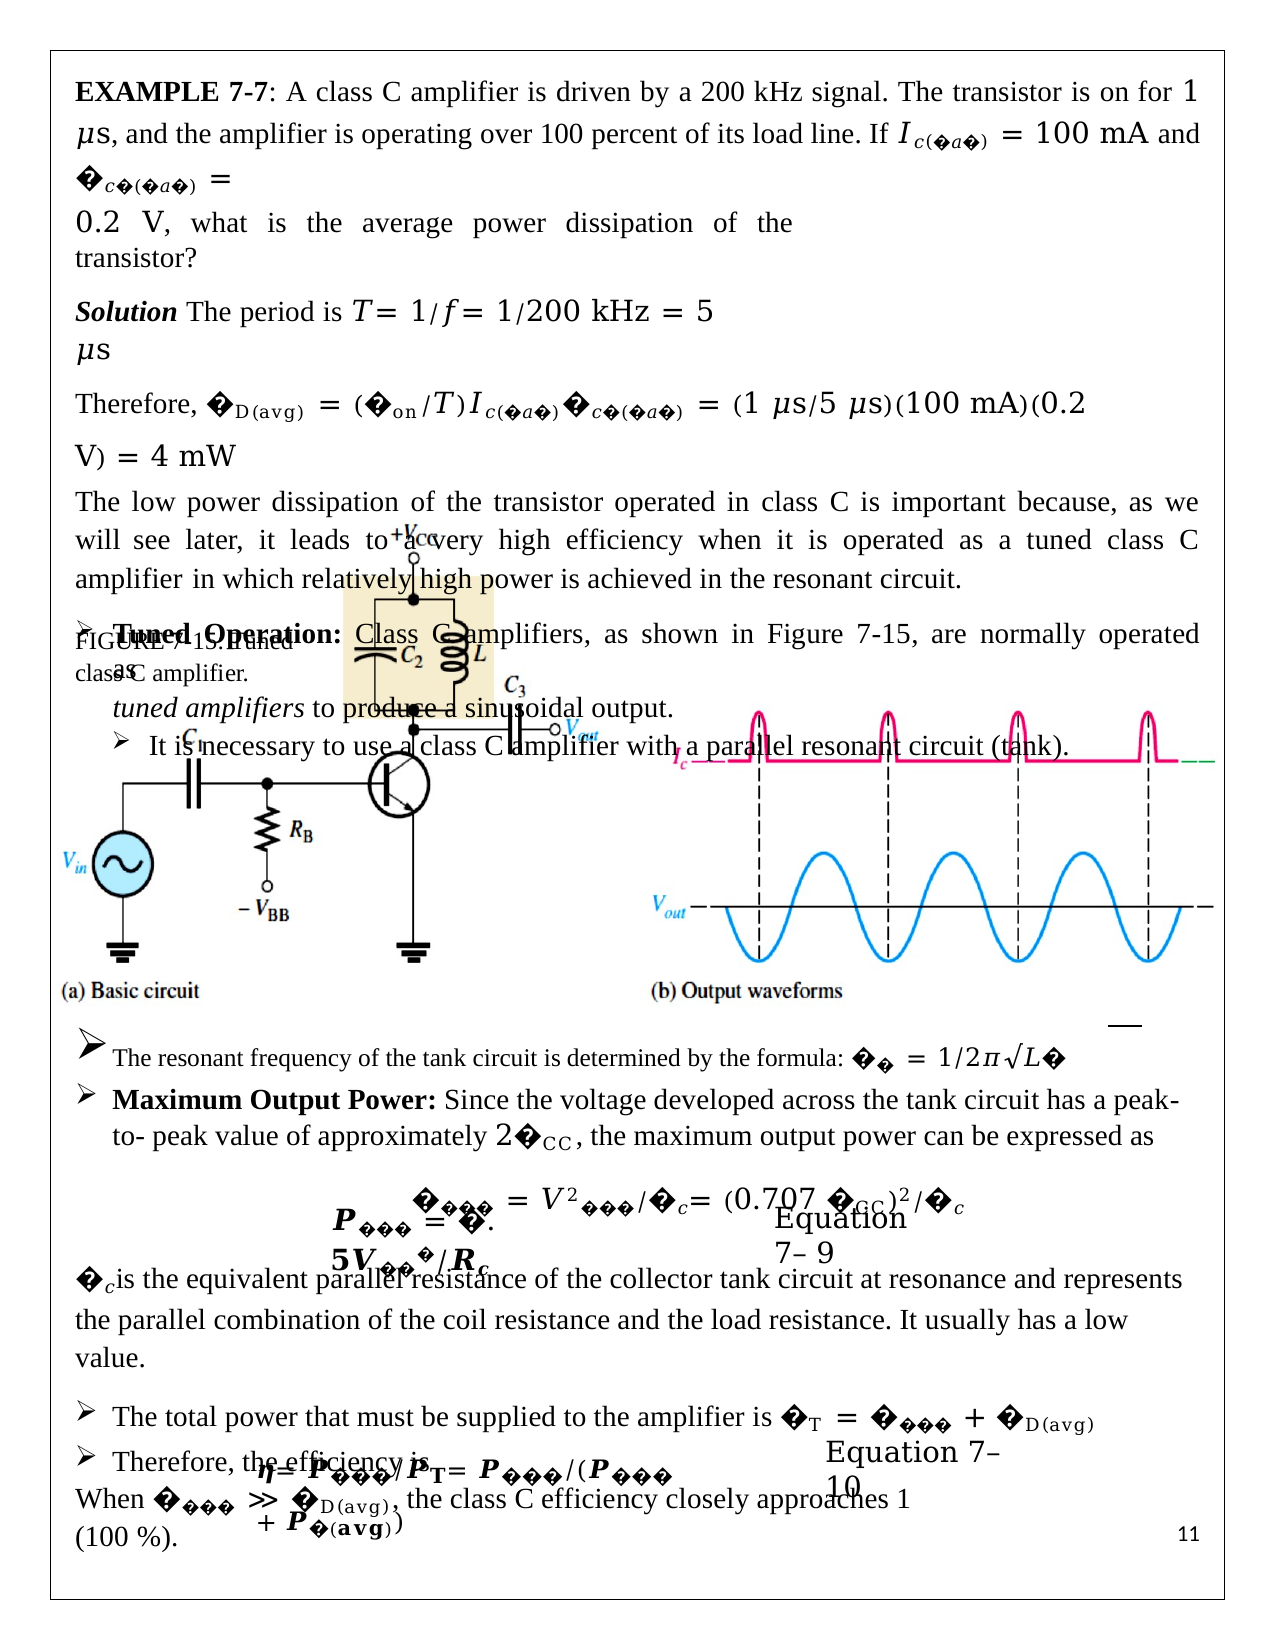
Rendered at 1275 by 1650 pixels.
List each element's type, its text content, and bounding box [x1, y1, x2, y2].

text_box 𝜼= 𝑷���⁄𝑷𝐓= 𝑷���⁄(𝑷��� + 𝑷�(𝐚𝐯𝐠)) [254, 1439, 733, 1475]
text_box Equation 7– 9 [771, 1199, 947, 1237]
text_box Equation 7– 10 [822, 1433, 1015, 1471]
text_box �𝑐is the equivalent parallel resistance of the collector tank circuit at resonance and represents the parallel combination of the coil resistance and the load resistance. It usually has a low value. The total power that must be supplied to the amplifier is �T = ���� + �D(avg) Therefore, the efficiency is [72, 1252, 1202, 1432]
text_box [57, 519, 1222, 1010]
text_box EXAMPLE 7-7: A class C amplifier is driven by a 200 kHz signal. The transistor is on for 1 𝜇s, and the amplifier is operating over 100 percent of its load line. If 𝐼𝑐(�𝑎�) = 100 mA and �𝑐�(�𝑎�) = 0.2 V, what is the average power dissipation of the transistor? Solution The period is 𝑇= 1⁄𝑓= 1⁄200 kHz = 5 𝜇s Therefore, �D(avg) = (�on⁄𝑇)𝐼𝑐(�𝑎�)�𝑐�(�𝑎�) = (1 𝜇s⁄5 𝜇s)(100 mA)(0.2 V) = 4 mW The low power dissipation of the transistor operated in class C is important because, as we will see later, it leads to a very high efficiency when it is operated as a tuned class C amplifier in which relatively high power is achieved in the resonant circuit. Tuned Operation: Class C amplifiers, as shown in Figure 7-15, are normally operated as tuned amplifiers to produce a sinusoidal output. It is necessary to use a class C amplifier with a parallel resonant circuit (tank). [72, 68, 1203, 523]
text_box 𝑷��� = �. 𝟓𝑽���⁄𝑹𝒄 [328, 1199, 584, 1241]
text_box The resonant frequency of the tank circuit is determined by the formula: �� = 1⁄2𝜋√𝐿� Maximum Output Power: Since the voltage developed across the tank circuit has a peak-to- peak value of approximately 2�CC, the maximum output power can be expressed as ���� = 𝑉2���⁄�𝑐= (0.707 �CC)2⁄�𝑐 [72, 1023, 1203, 1190]
text_box FIGURE 7-15: Tuned class C amplifier. [72, 624, 297, 690]
text_box When ���� ≫ �D(avg), the class C efficiency closely approaches 1 (100 %). [72, 1477, 960, 1519]
text_box 11 [1174, 1518, 1203, 1550]
